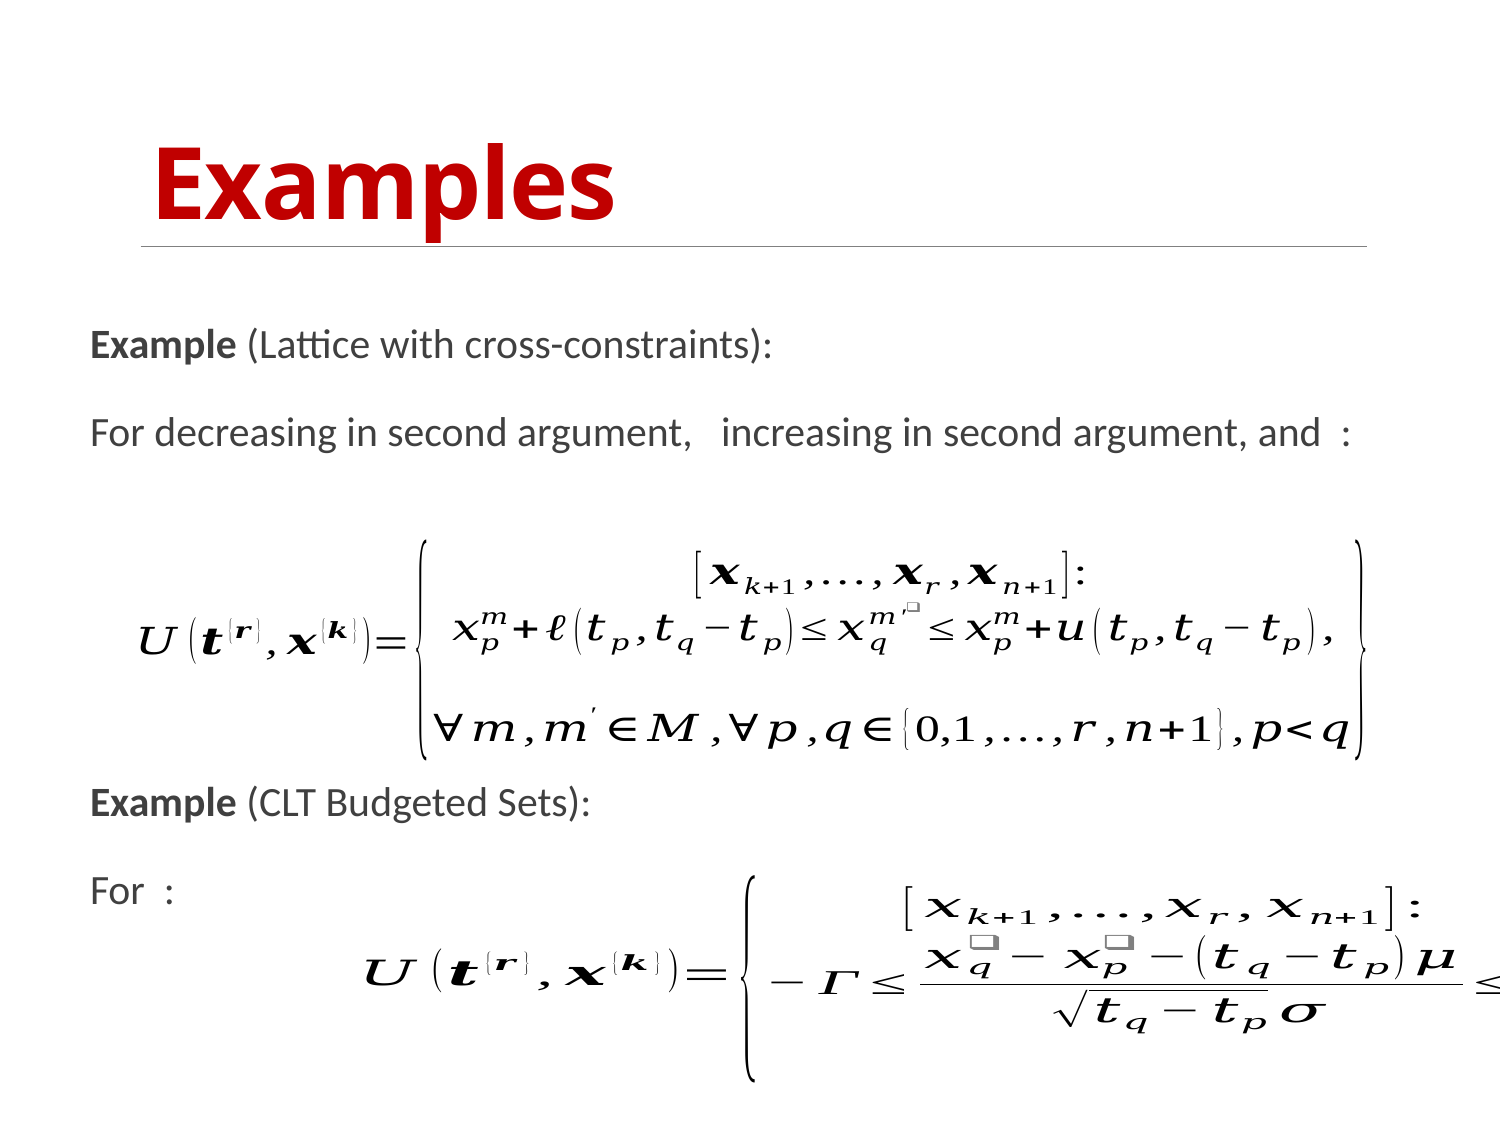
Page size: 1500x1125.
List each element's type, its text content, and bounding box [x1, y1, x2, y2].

title Examples [135, 9, 1373, 248]
